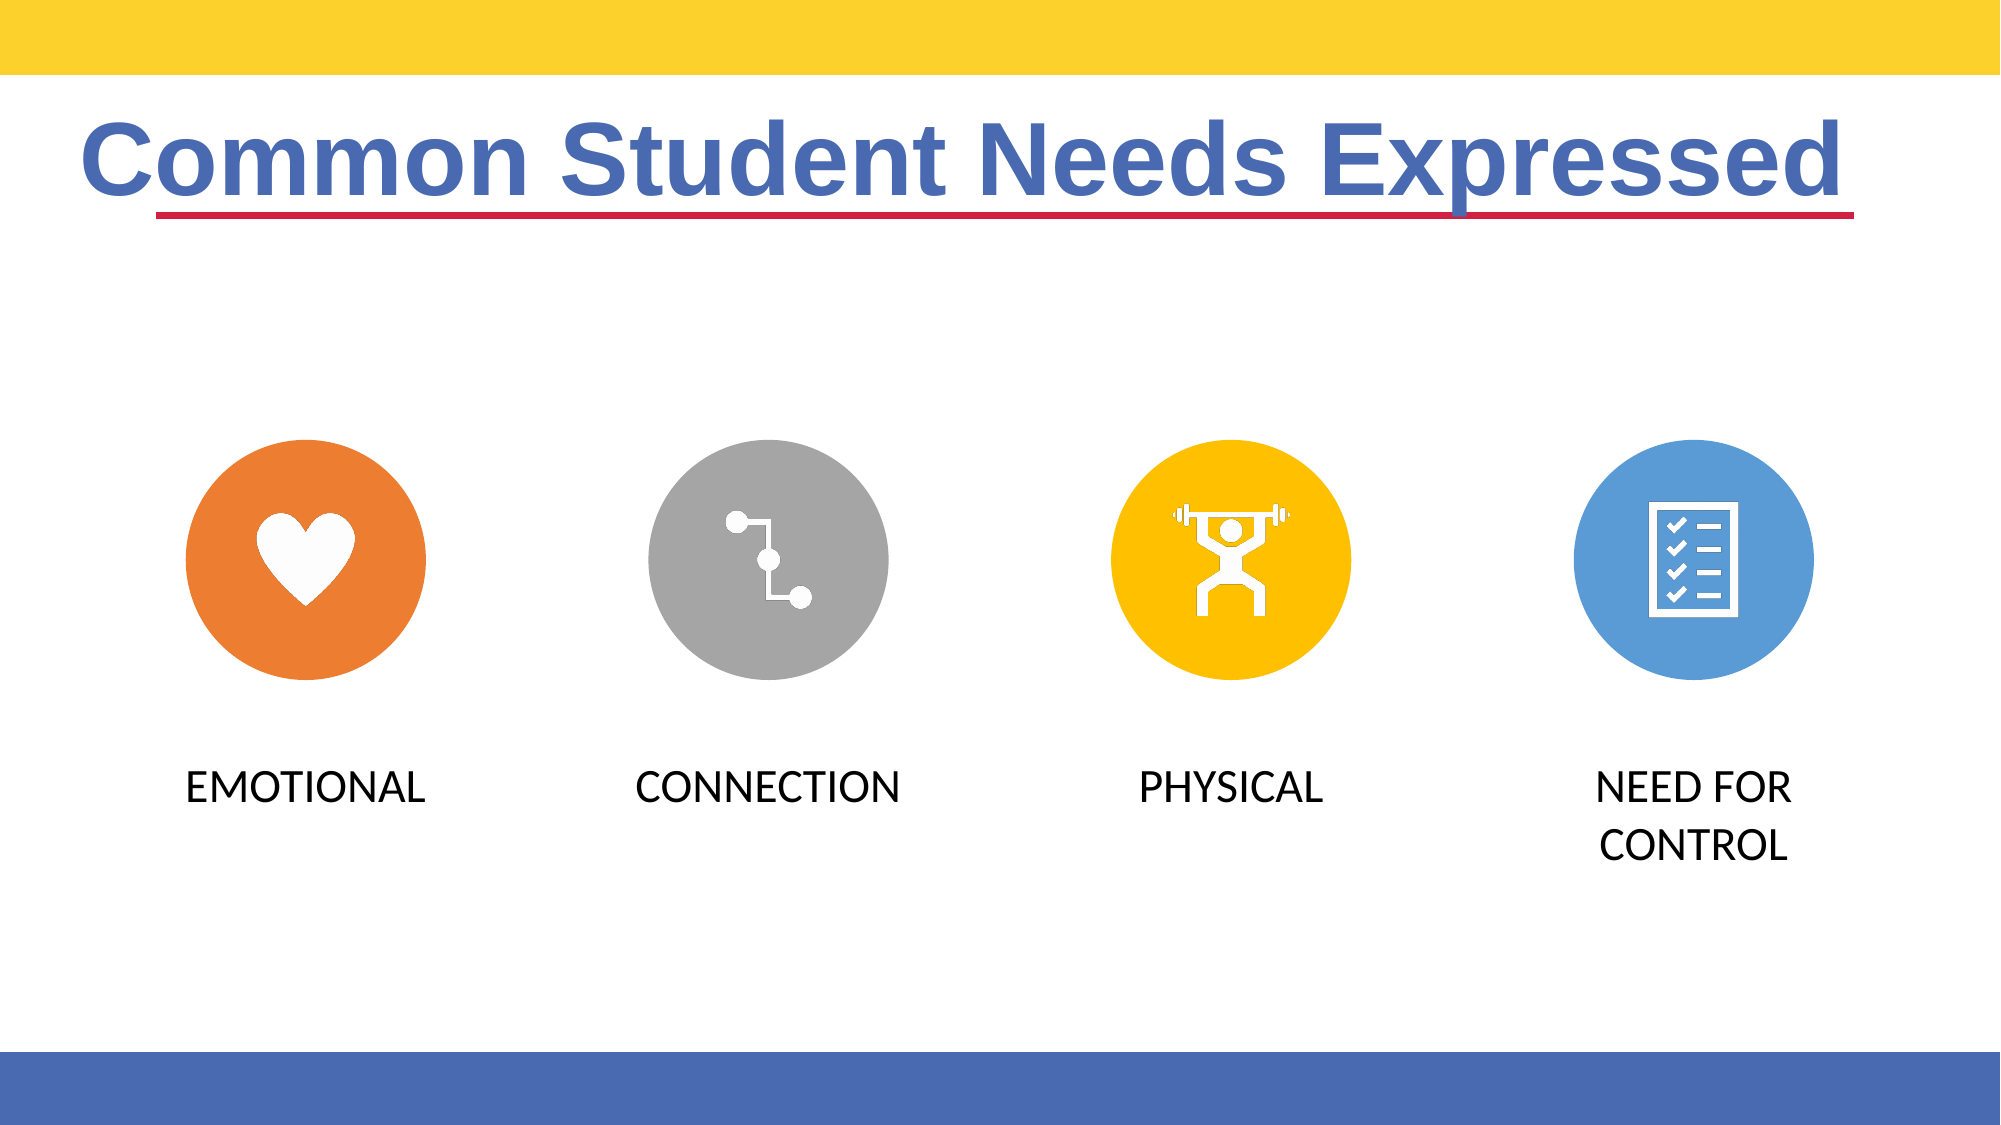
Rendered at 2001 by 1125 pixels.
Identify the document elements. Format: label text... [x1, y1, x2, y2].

title Common Student Needs Expressed [64, 52, 1936, 271]
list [64, 299, 1936, 1014]
